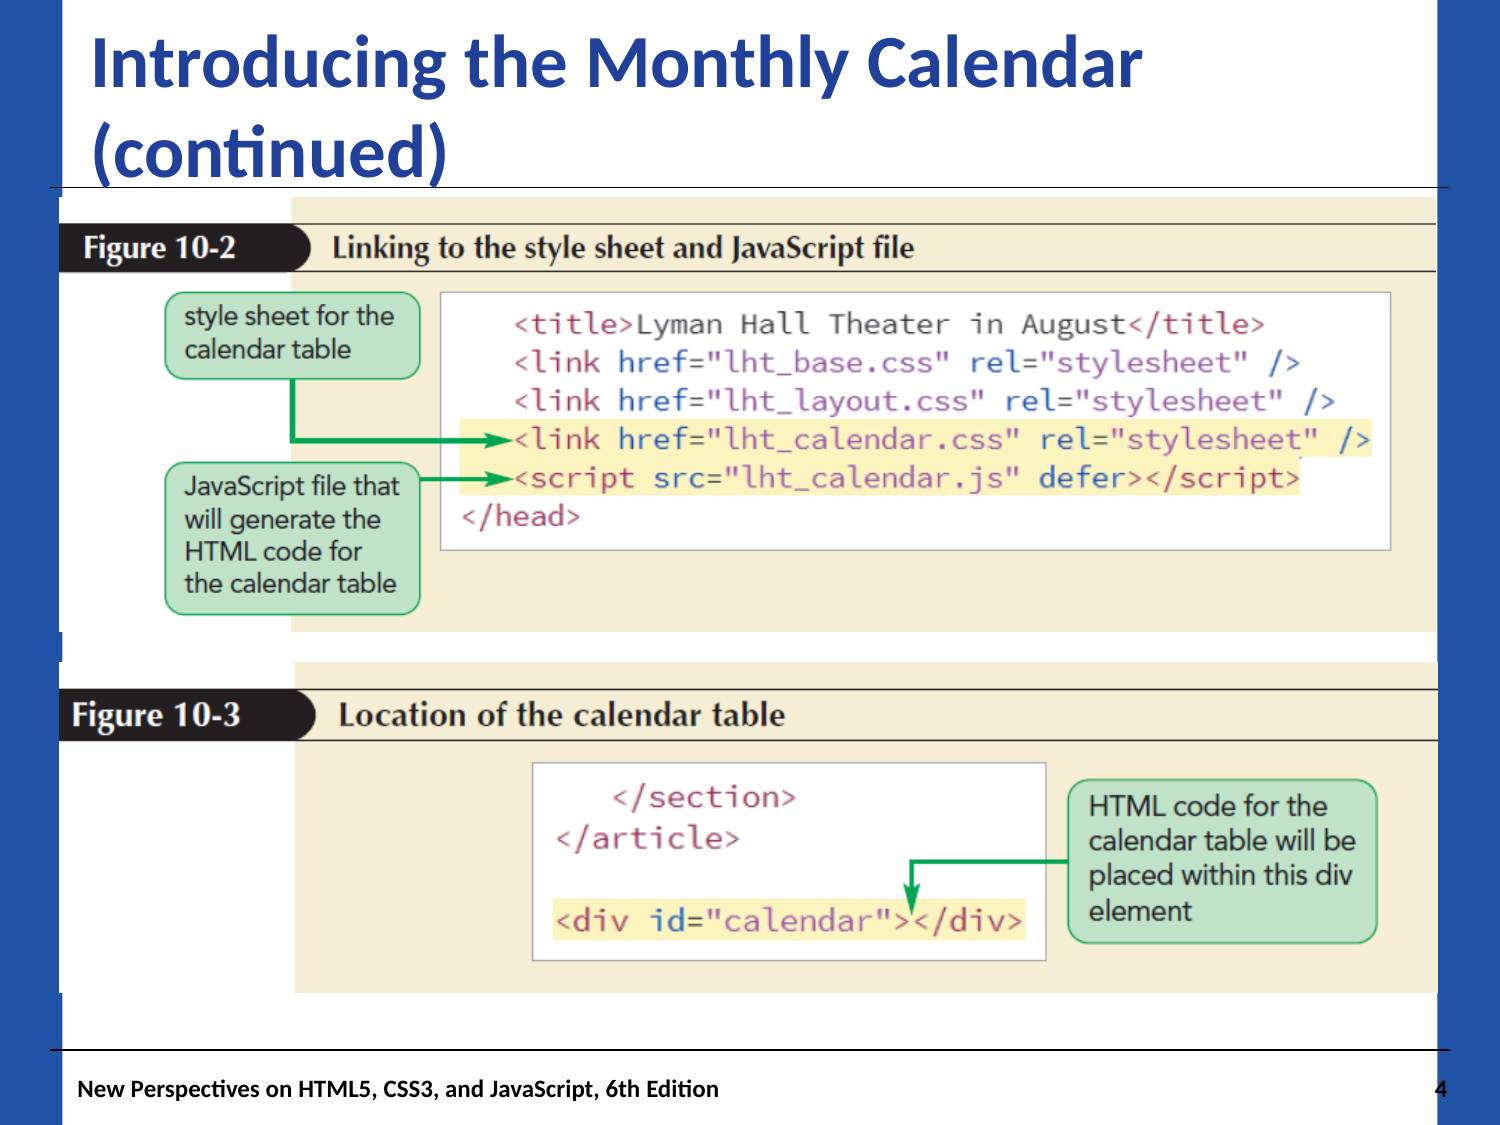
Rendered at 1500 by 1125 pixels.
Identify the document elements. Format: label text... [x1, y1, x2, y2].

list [59, 197, 1437, 632]
title Introducing the Monthly Calendar (continued) [74, 24, 1438, 181]
slide_number 4 [1413, 1050, 1463, 1125]
footer New Perspectives on HTML5, CSS3, and JavaScript, 6th Edition [62, 1050, 1413, 1125]
picture [58, 662, 1438, 993]
